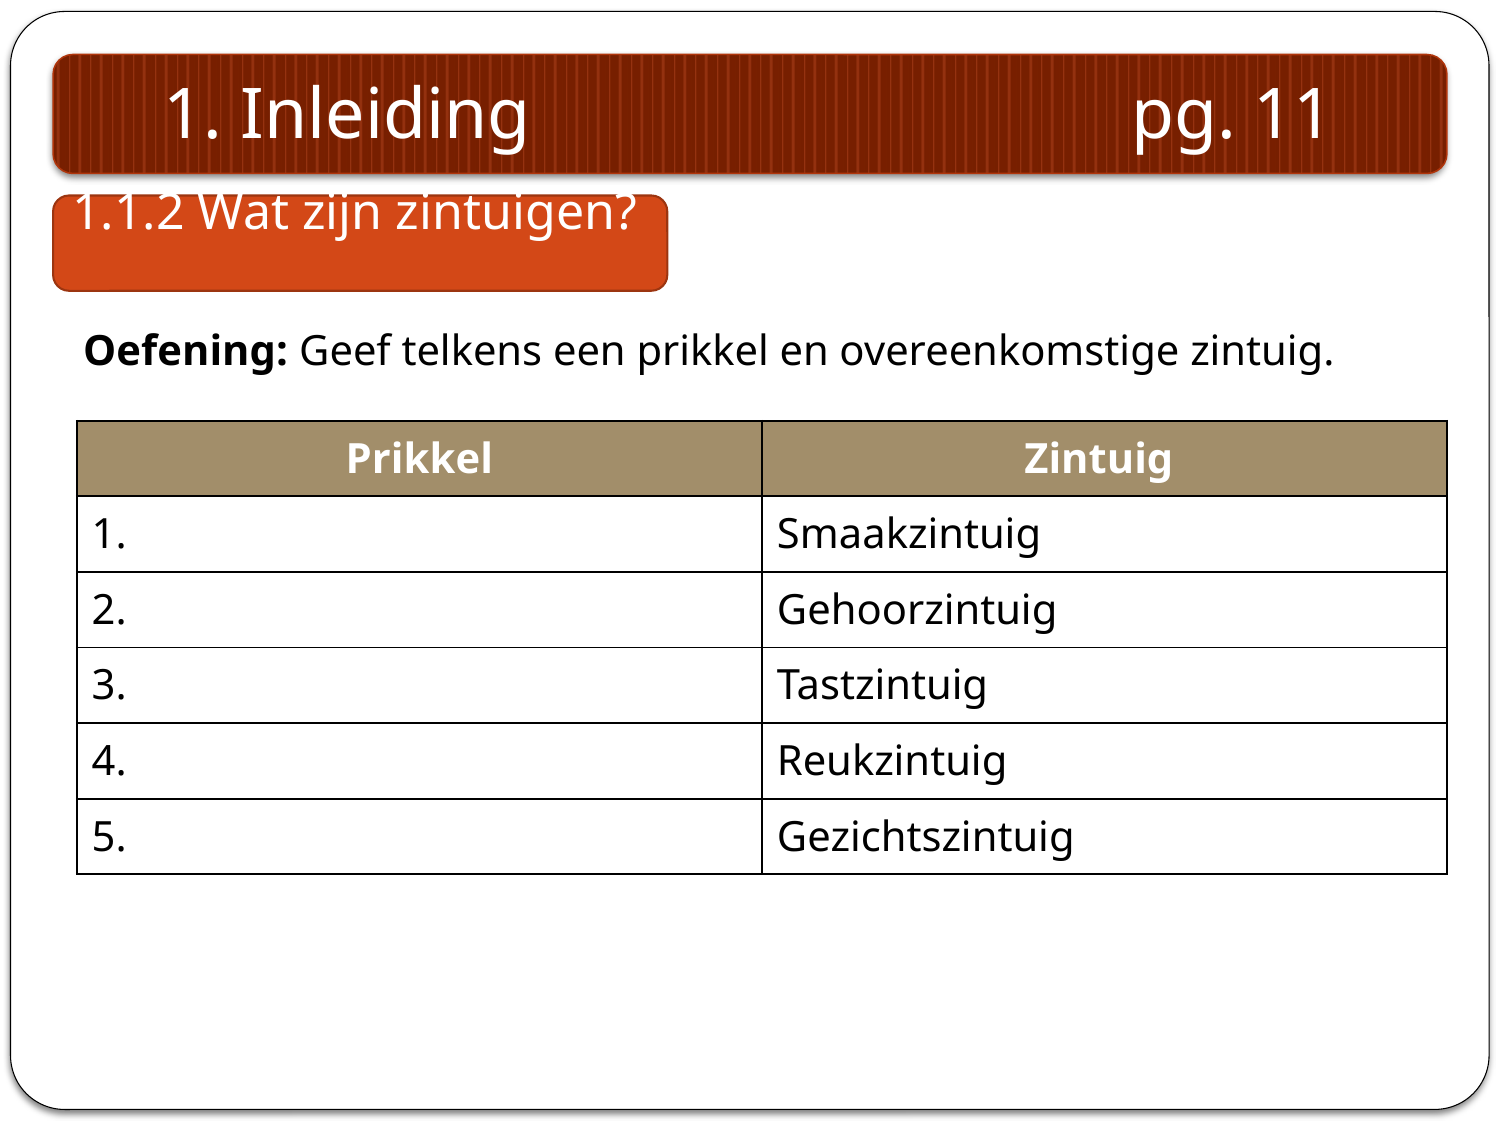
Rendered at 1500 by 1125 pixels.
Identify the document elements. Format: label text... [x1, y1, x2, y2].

table_cell 4. [78, 724, 761, 798]
table_cell 3. [78, 648, 761, 722]
table_cell Reukzintuig [763, 724, 1446, 798]
table_cell Gehoorzintuig [763, 573, 1446, 647]
table_cell 2. [78, 573, 761, 647]
table_cell Tastzintuig [763, 648, 1446, 722]
text_box 1. Inleiding pg. 11 [52, 53, 1448, 175]
table_cell Smaakzintuig [763, 497, 1446, 571]
table_header Zintuig [763, 422, 1446, 495]
table_cell Gezichtszintuig [763, 800, 1446, 873]
text_box 1.1.2 Wat zijn zintuigen? [52, 194, 669, 290]
table_cell 1. [78, 497, 761, 571]
table_cell 5. [78, 800, 761, 873]
list Oefening: Geef telkens een prikkel en overeenkomstige zintuig. [53, 290, 1414, 976]
table_header Prikkel [78, 422, 761, 495]
